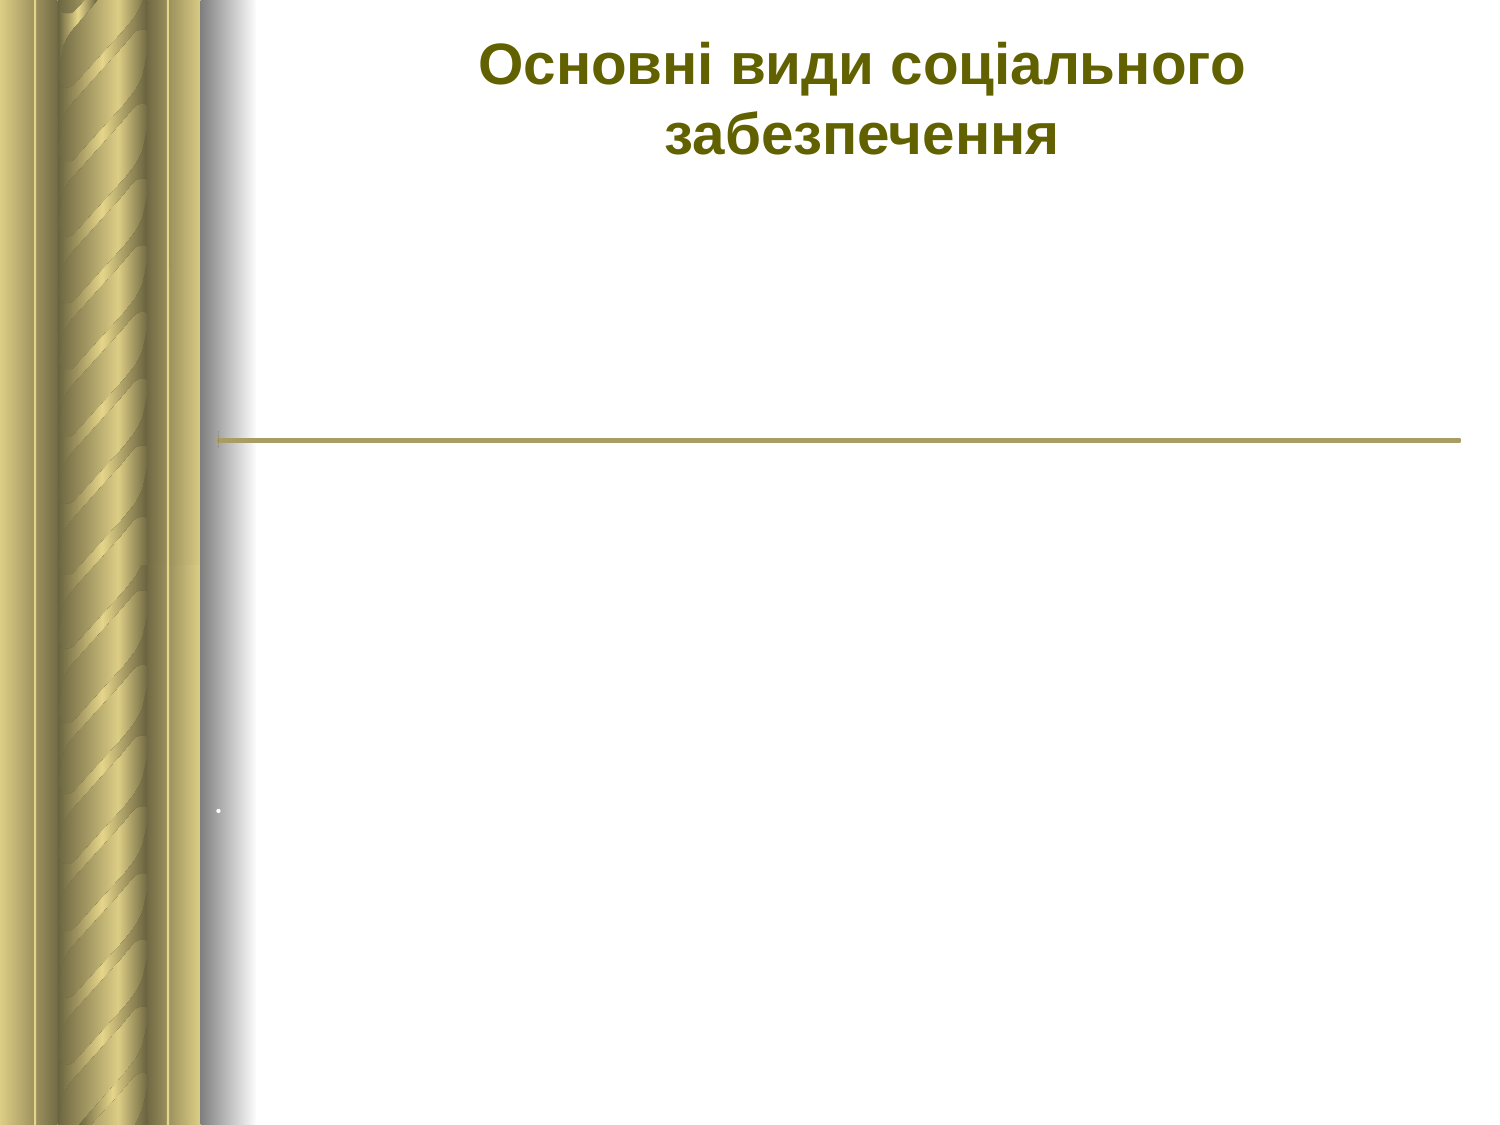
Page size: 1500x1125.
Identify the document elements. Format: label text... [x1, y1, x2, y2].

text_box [218, 255, 1459, 997]
text_box Основні види соціального забезпечення [265, 19, 1459, 174]
